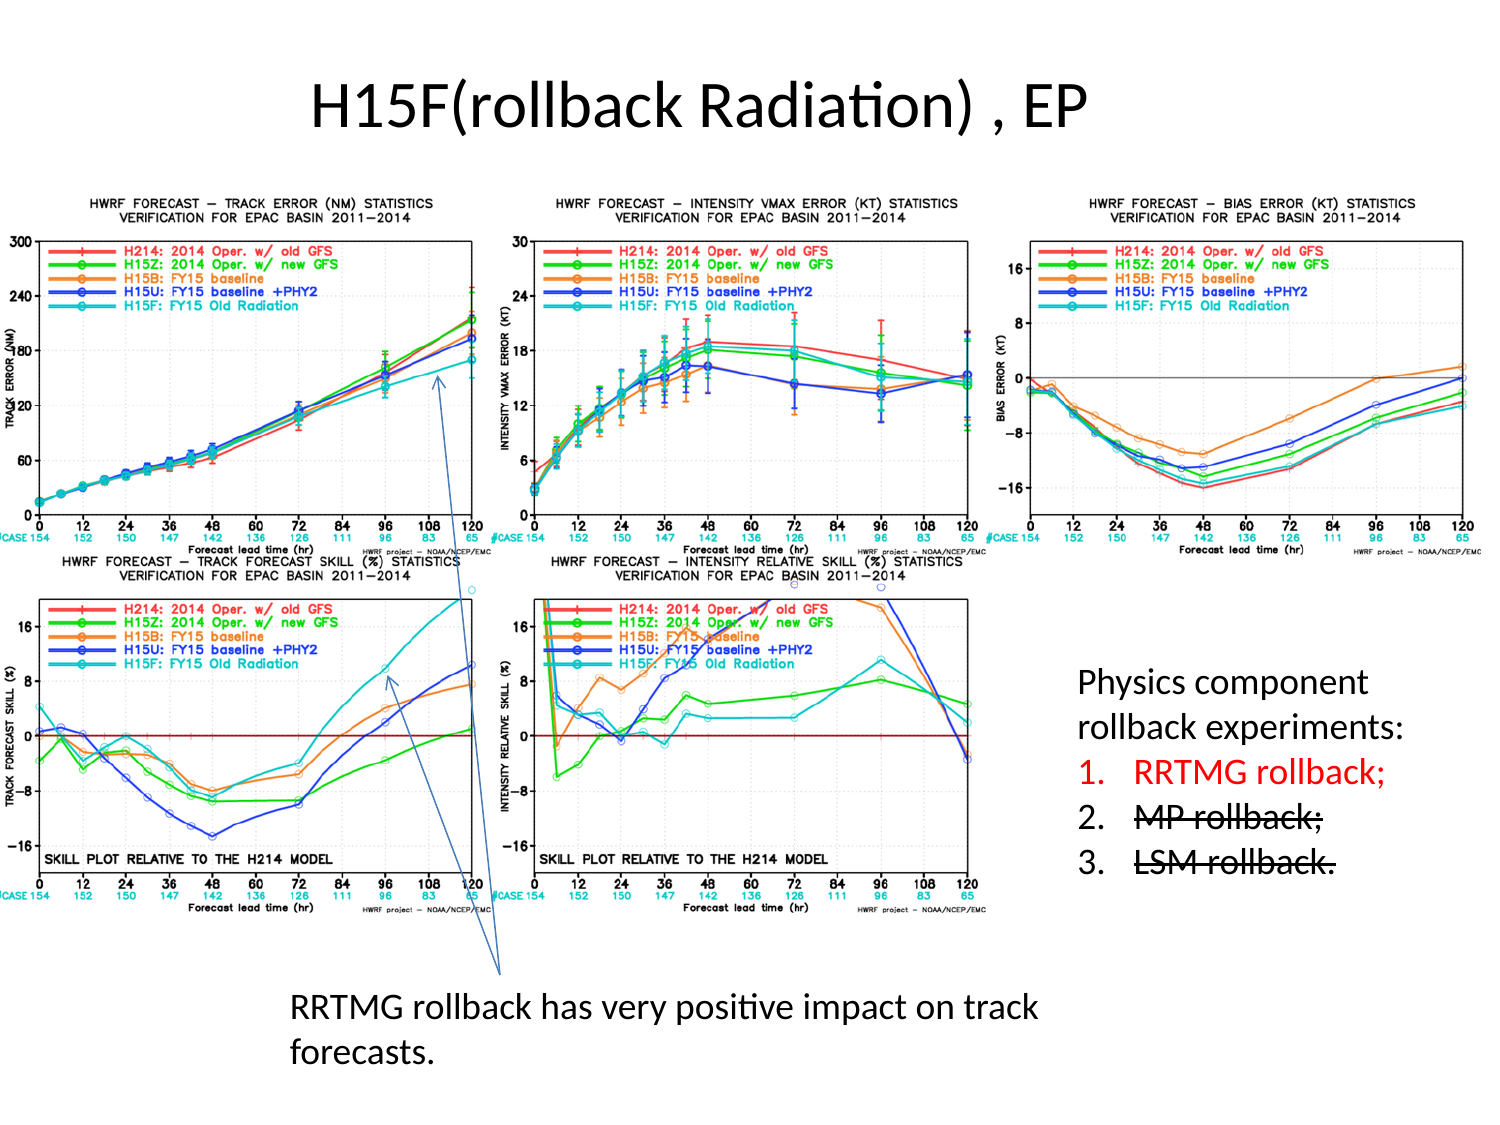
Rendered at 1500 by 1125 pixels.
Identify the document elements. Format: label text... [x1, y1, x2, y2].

text_box RRTMG rollback has very positive impact on track forecasts. [275, 974, 1063, 1080]
picture [0, 196, 1481, 913]
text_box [437, 374, 501, 674]
text_box H15F(rollback Radiation) , EP [150, 53, 1250, 149]
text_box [387, 674, 501, 976]
